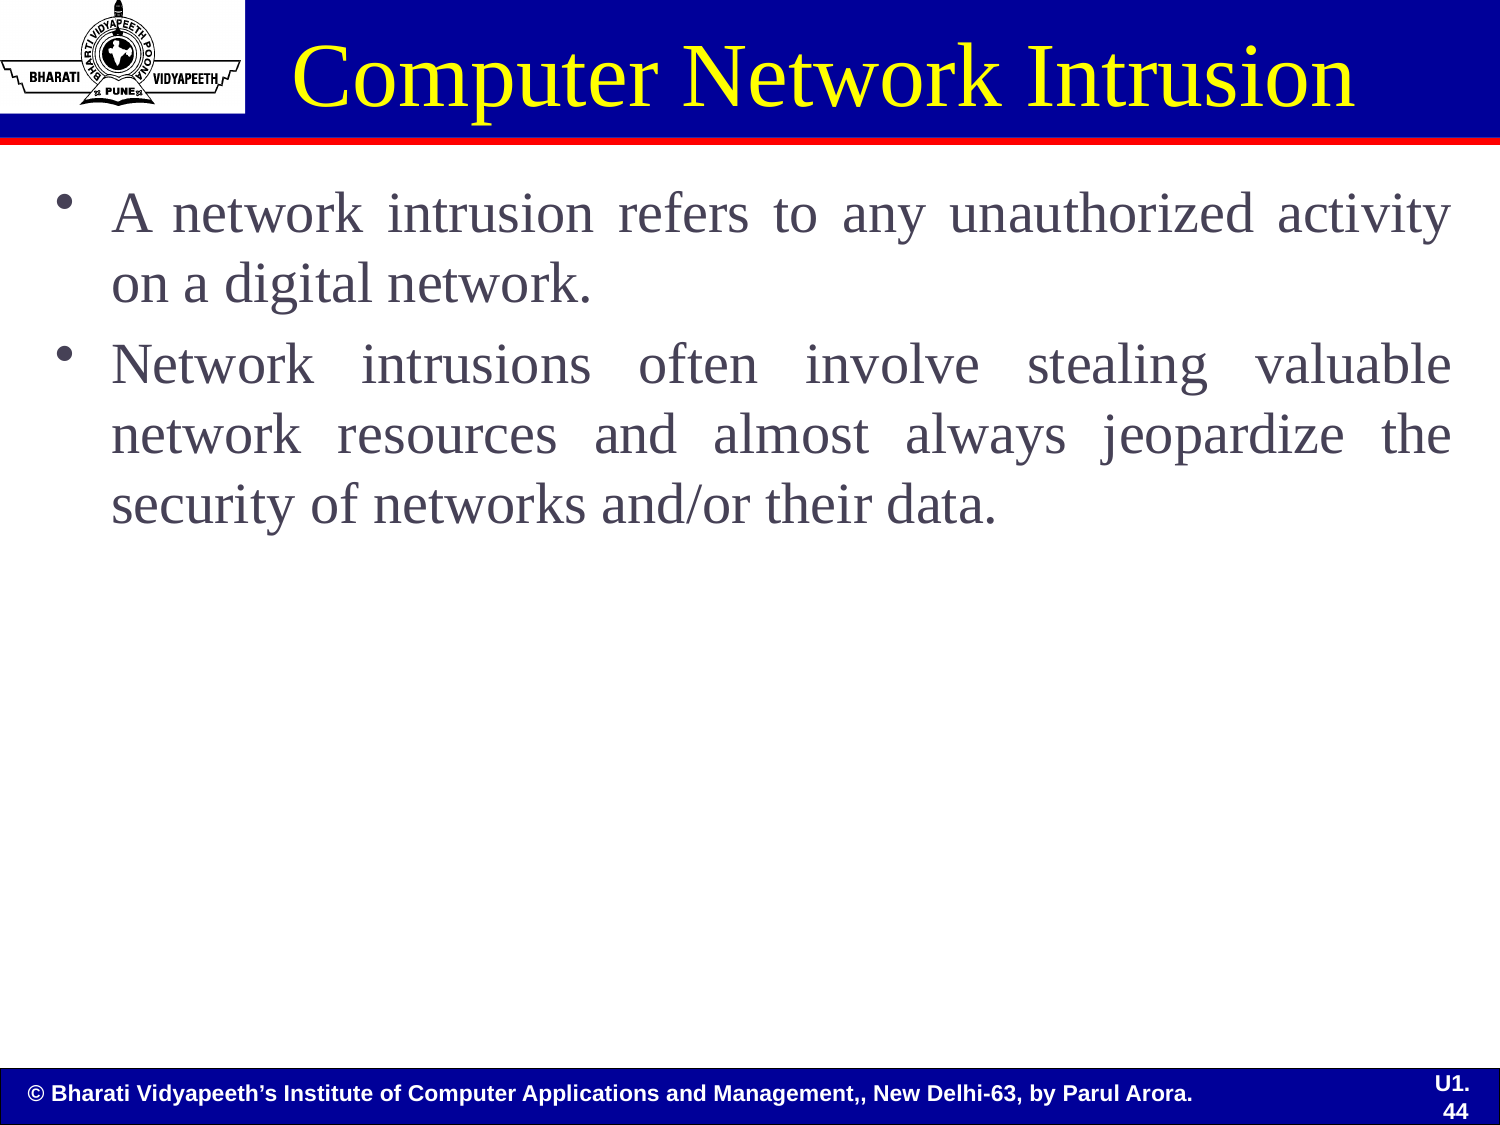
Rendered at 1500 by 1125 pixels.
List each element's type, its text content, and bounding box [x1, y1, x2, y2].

picture [0, 0, 241, 106]
list A network intrusion refers to any unauthorized activity on a digital network. Network intrusions often involve stealing valuable network resources and almost always jeopardize the security of networks and/or their data. [39, 166, 1469, 1024]
title Computer Network Intrusion [150, 7, 1500, 196]
